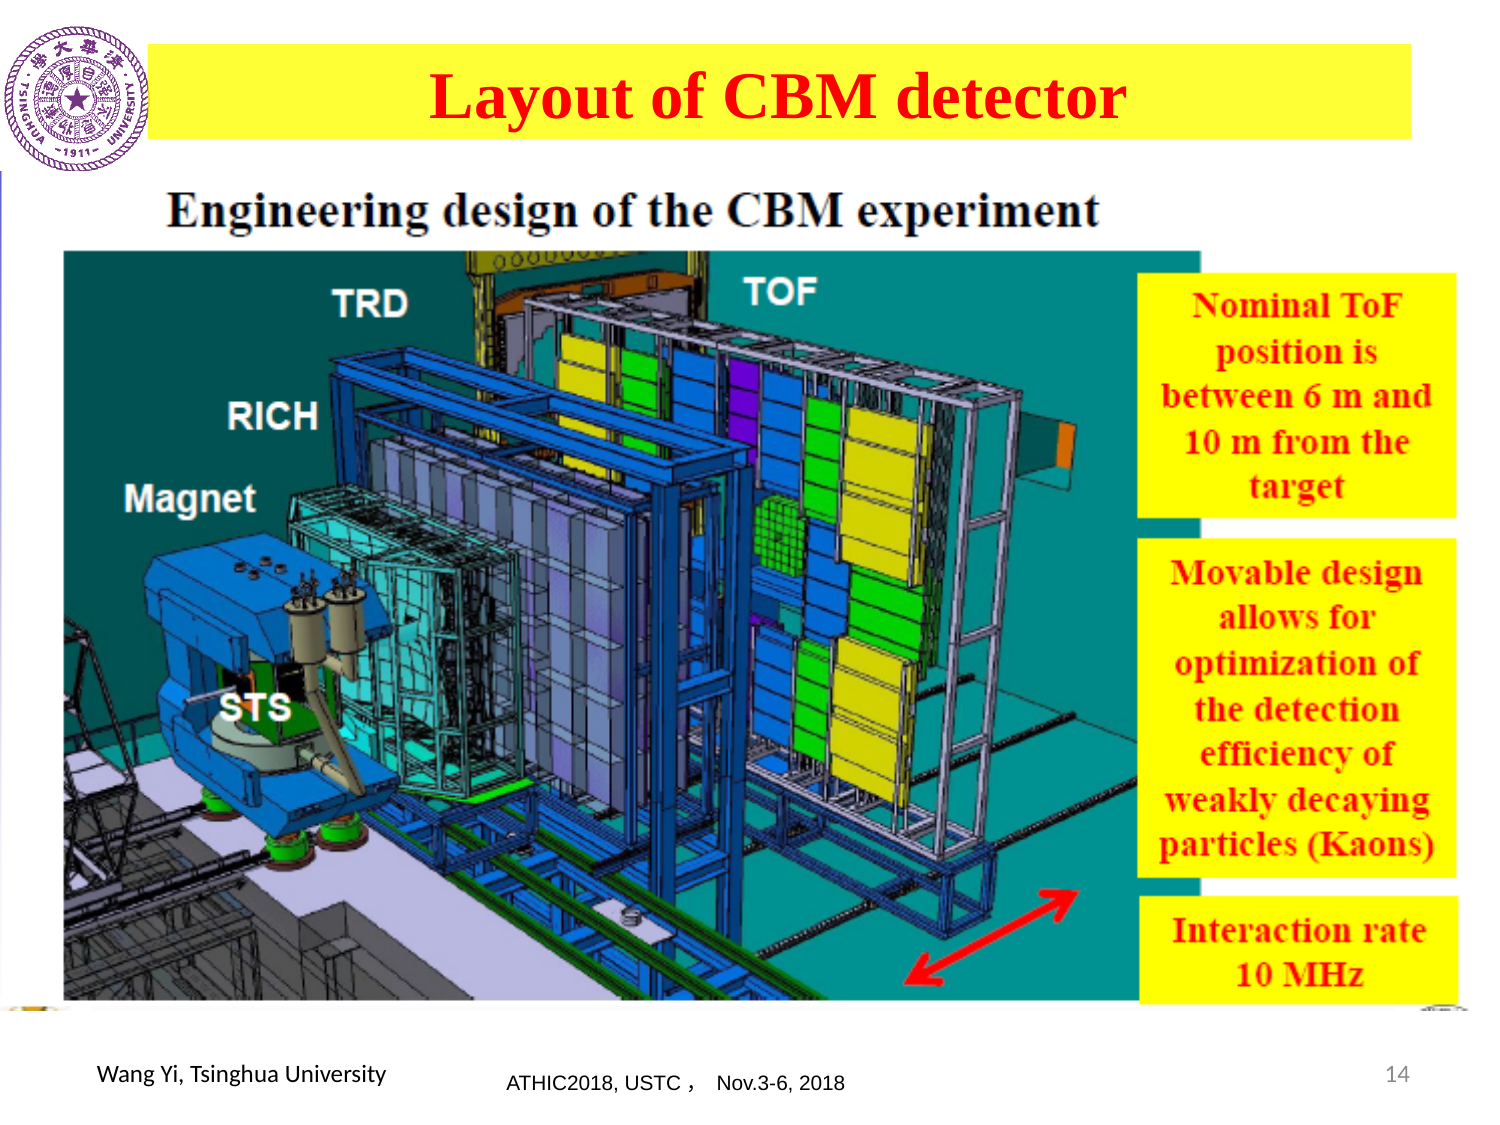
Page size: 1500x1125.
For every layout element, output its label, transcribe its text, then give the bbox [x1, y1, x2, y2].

slide_number 14 [1074, 1042, 1425, 1103]
picture [0, 23, 1473, 1011]
text_box Layout of CBM detector [147, 44, 1412, 139]
